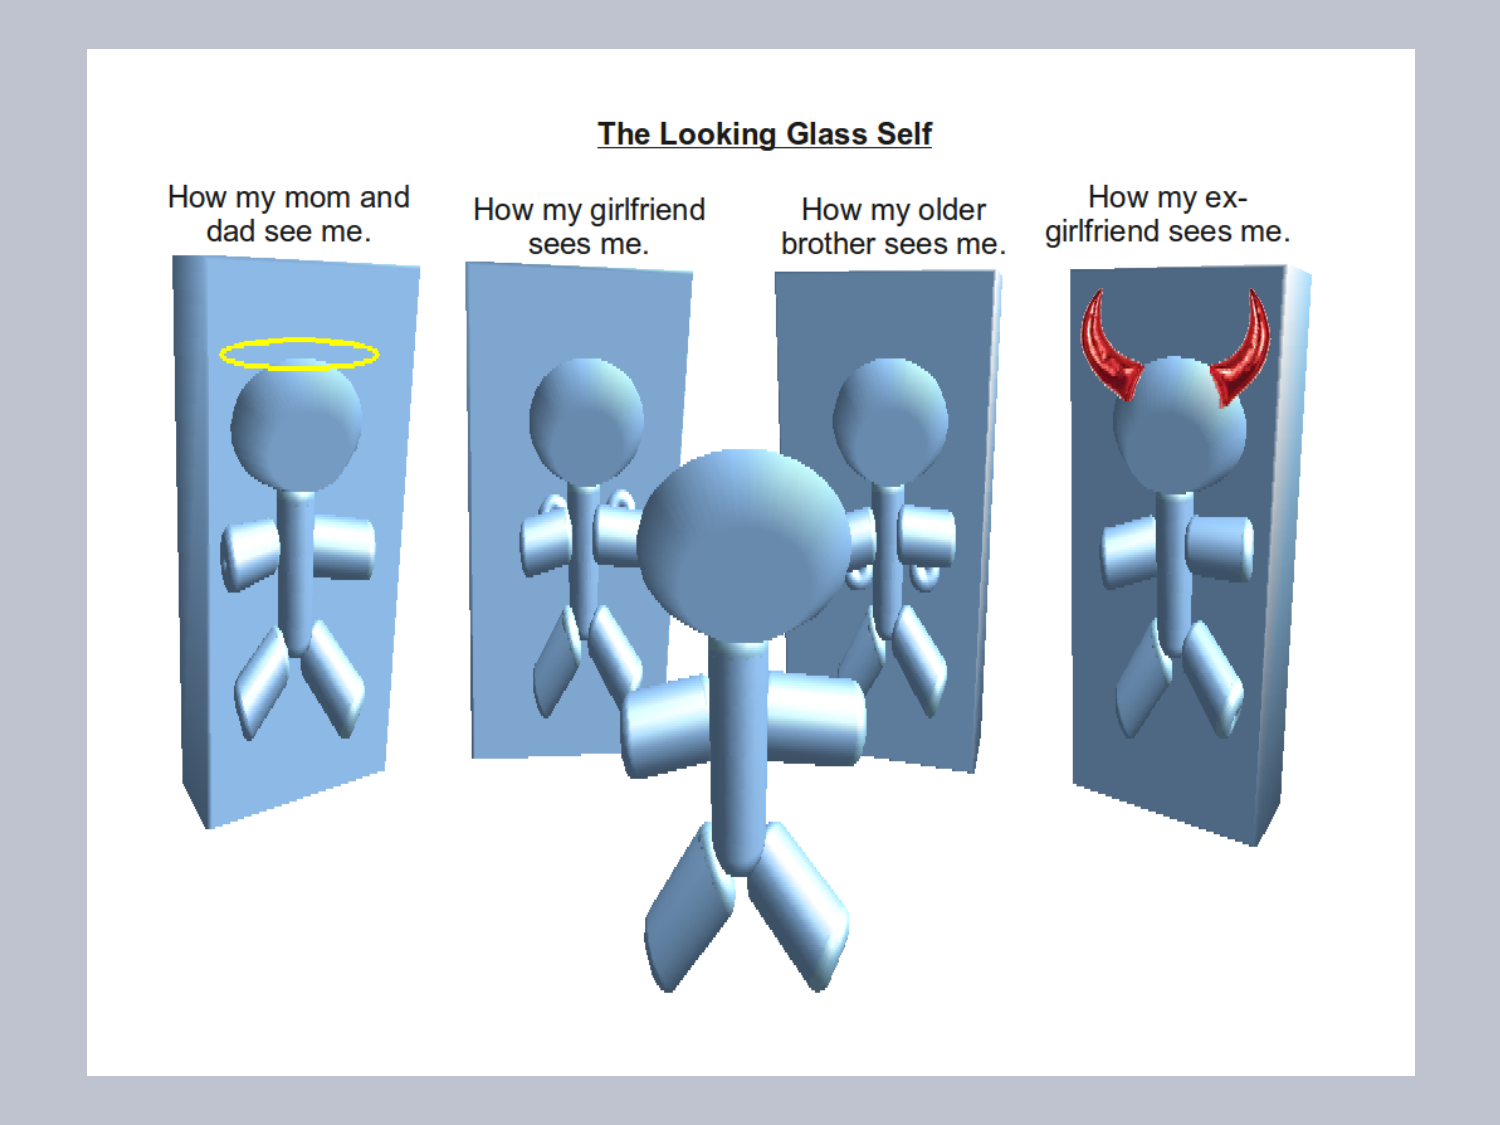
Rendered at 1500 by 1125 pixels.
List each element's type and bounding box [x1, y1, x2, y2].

picture [87, 49, 1415, 1076]
